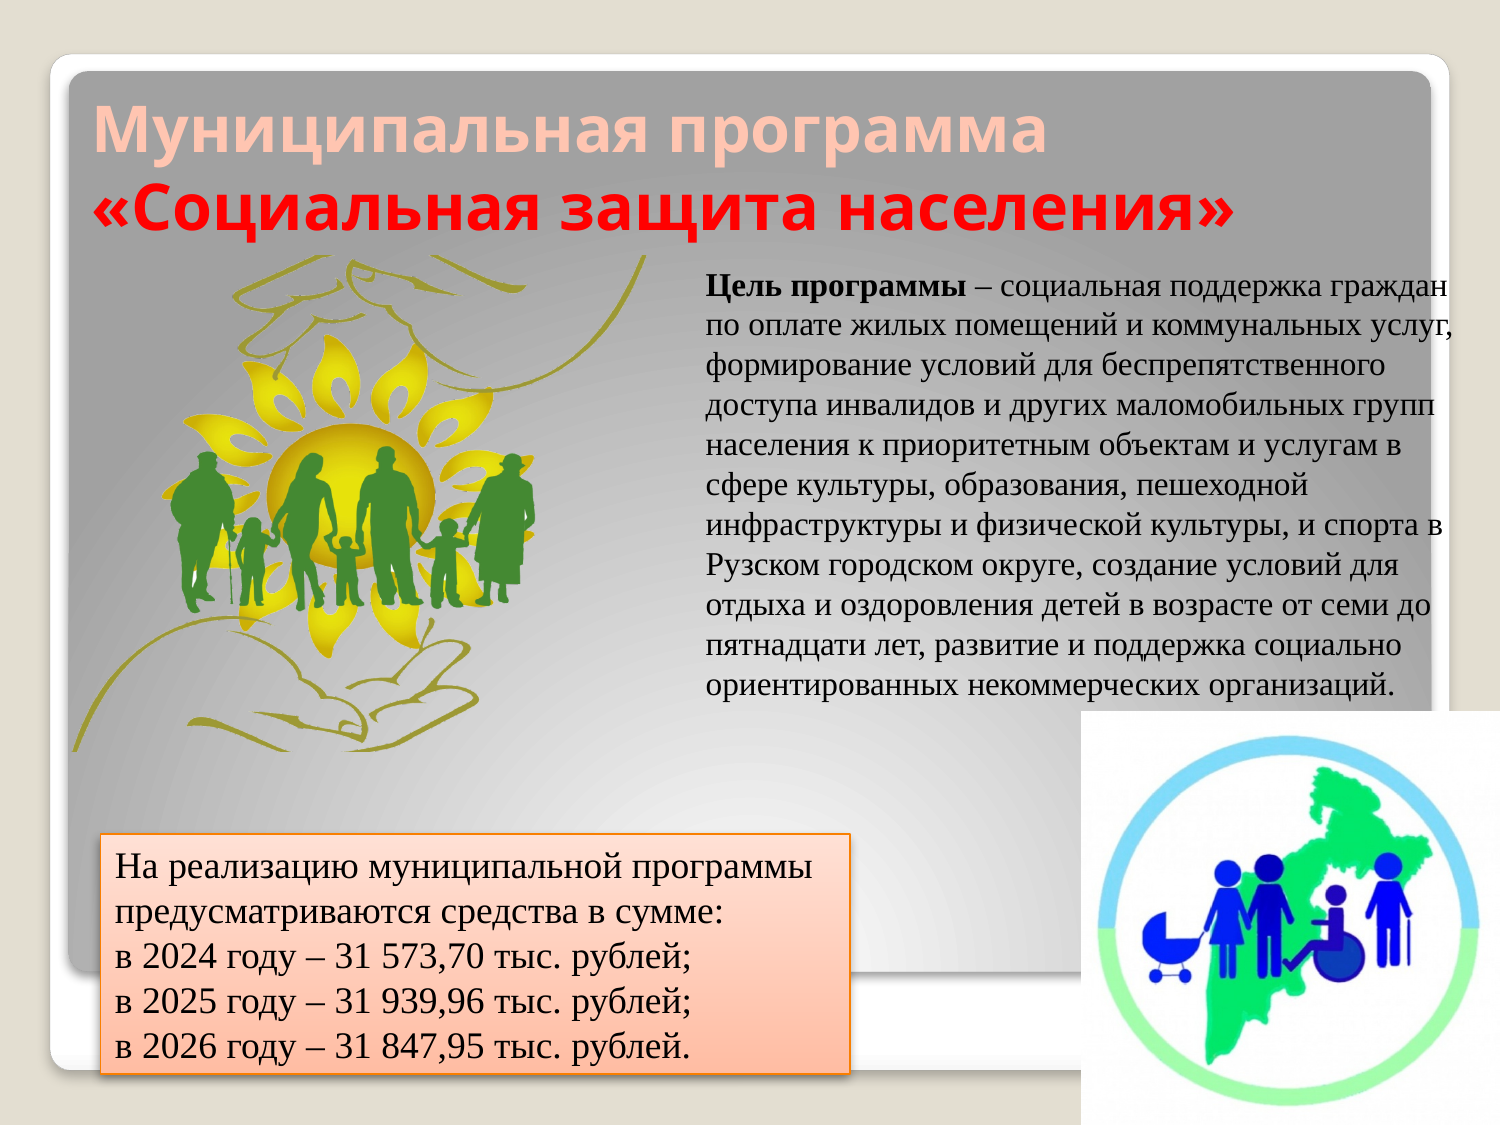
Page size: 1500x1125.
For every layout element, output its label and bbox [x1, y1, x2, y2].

text_box [690, 255, 1471, 710]
text_box [100, 833, 851, 1075]
title [76, 78, 1420, 251]
picture [1081, 711, 1500, 1125]
picture [40, 255, 683, 752]
